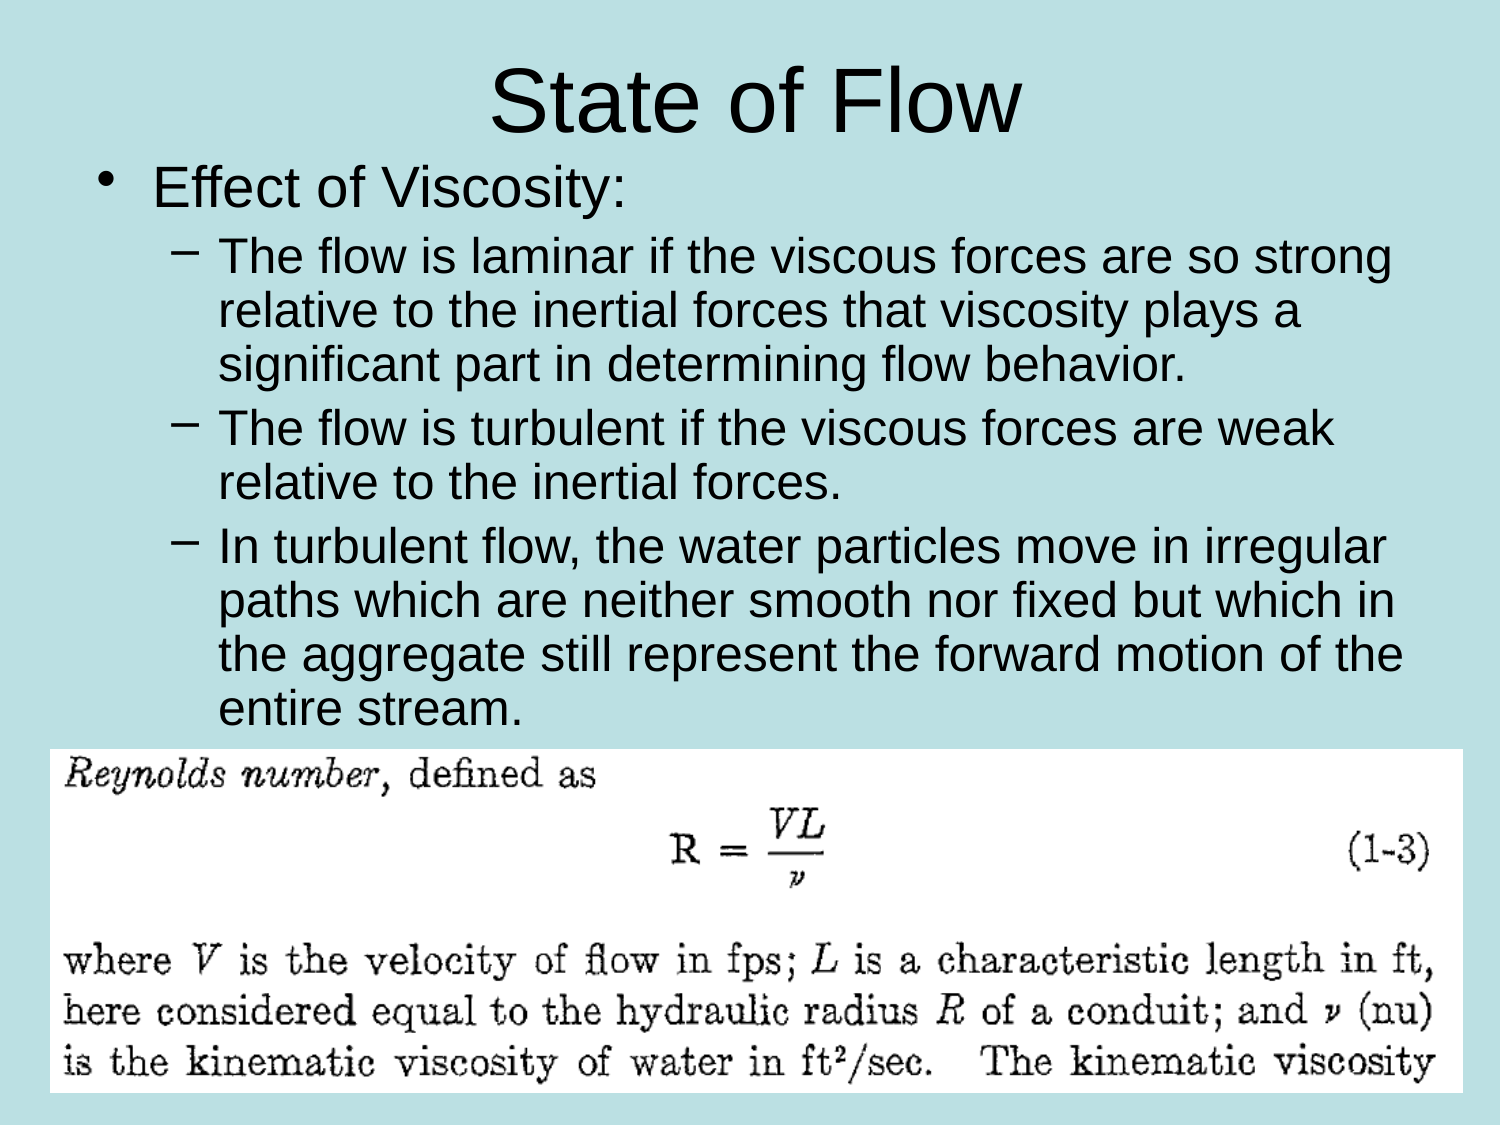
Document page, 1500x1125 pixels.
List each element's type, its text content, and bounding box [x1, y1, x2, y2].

title State of Flow [80, 1, 1432, 149]
picture [49, 749, 1463, 1093]
list Effect of Viscosity: The flow is laminar if the viscous forces are so strong relative to the inertial forces that viscosity plays a significant part in determining flow behavior. The flow is turbulent if the viscous forces are weak relative to the inertial forces. In turbulent flow, the water particles move in irregular paths which are neither smooth nor fixed but which in the aggregate still represent the forward motion of the entire stream. [80, 149, 1432, 748]
